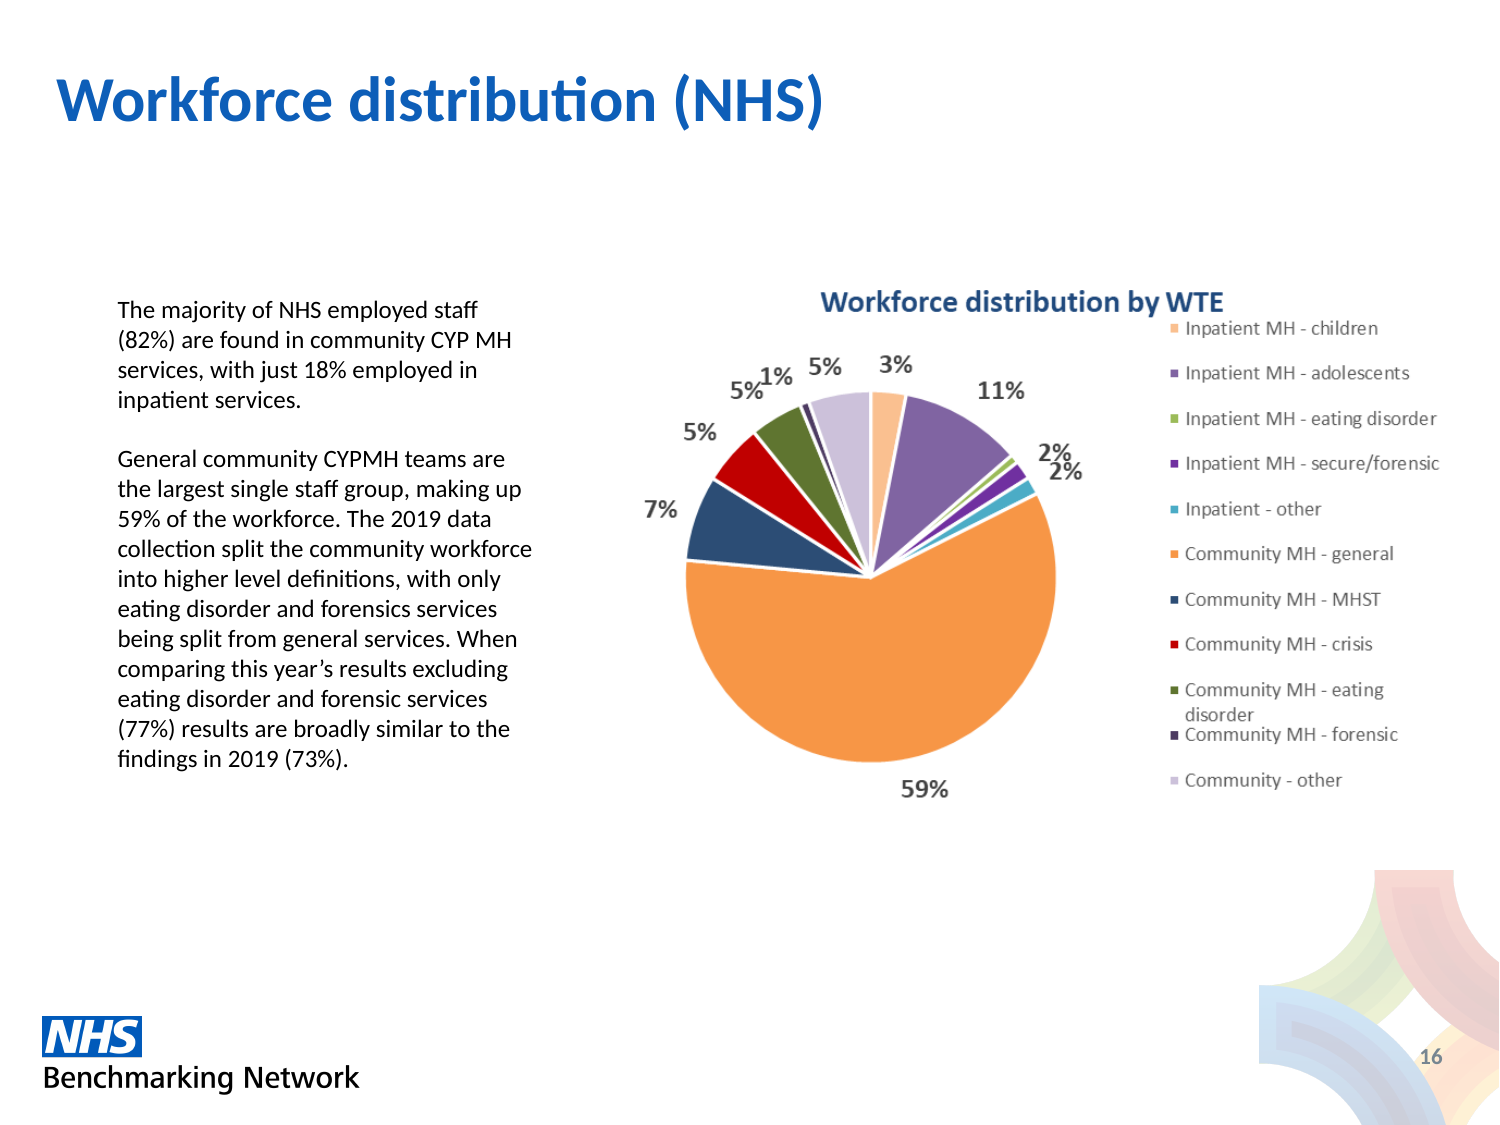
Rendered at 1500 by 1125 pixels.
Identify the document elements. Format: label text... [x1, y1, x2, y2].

slide_number 16 [1191, 1025, 1458, 1086]
text_box The majority of NHS employed staff (82%) are found in community CYP MH services, with just 18% employed in inpatient services. General community CYPMH teams are the largest single staff group, making up 59% of the workforce. The 2019 data collection split the community workforce into higher level definitions, with only eating disorder and forensics services being split from general services. When comparing this year’s results excluding eating disorder and forensic services (77%) results are broadly similar to the findings in 2019 (73%). [102, 285, 552, 840]
title Workforce distribution (NHS) [41, 28, 846, 174]
picture [42, 1016, 360, 1095]
picture [585, 264, 1458, 852]
